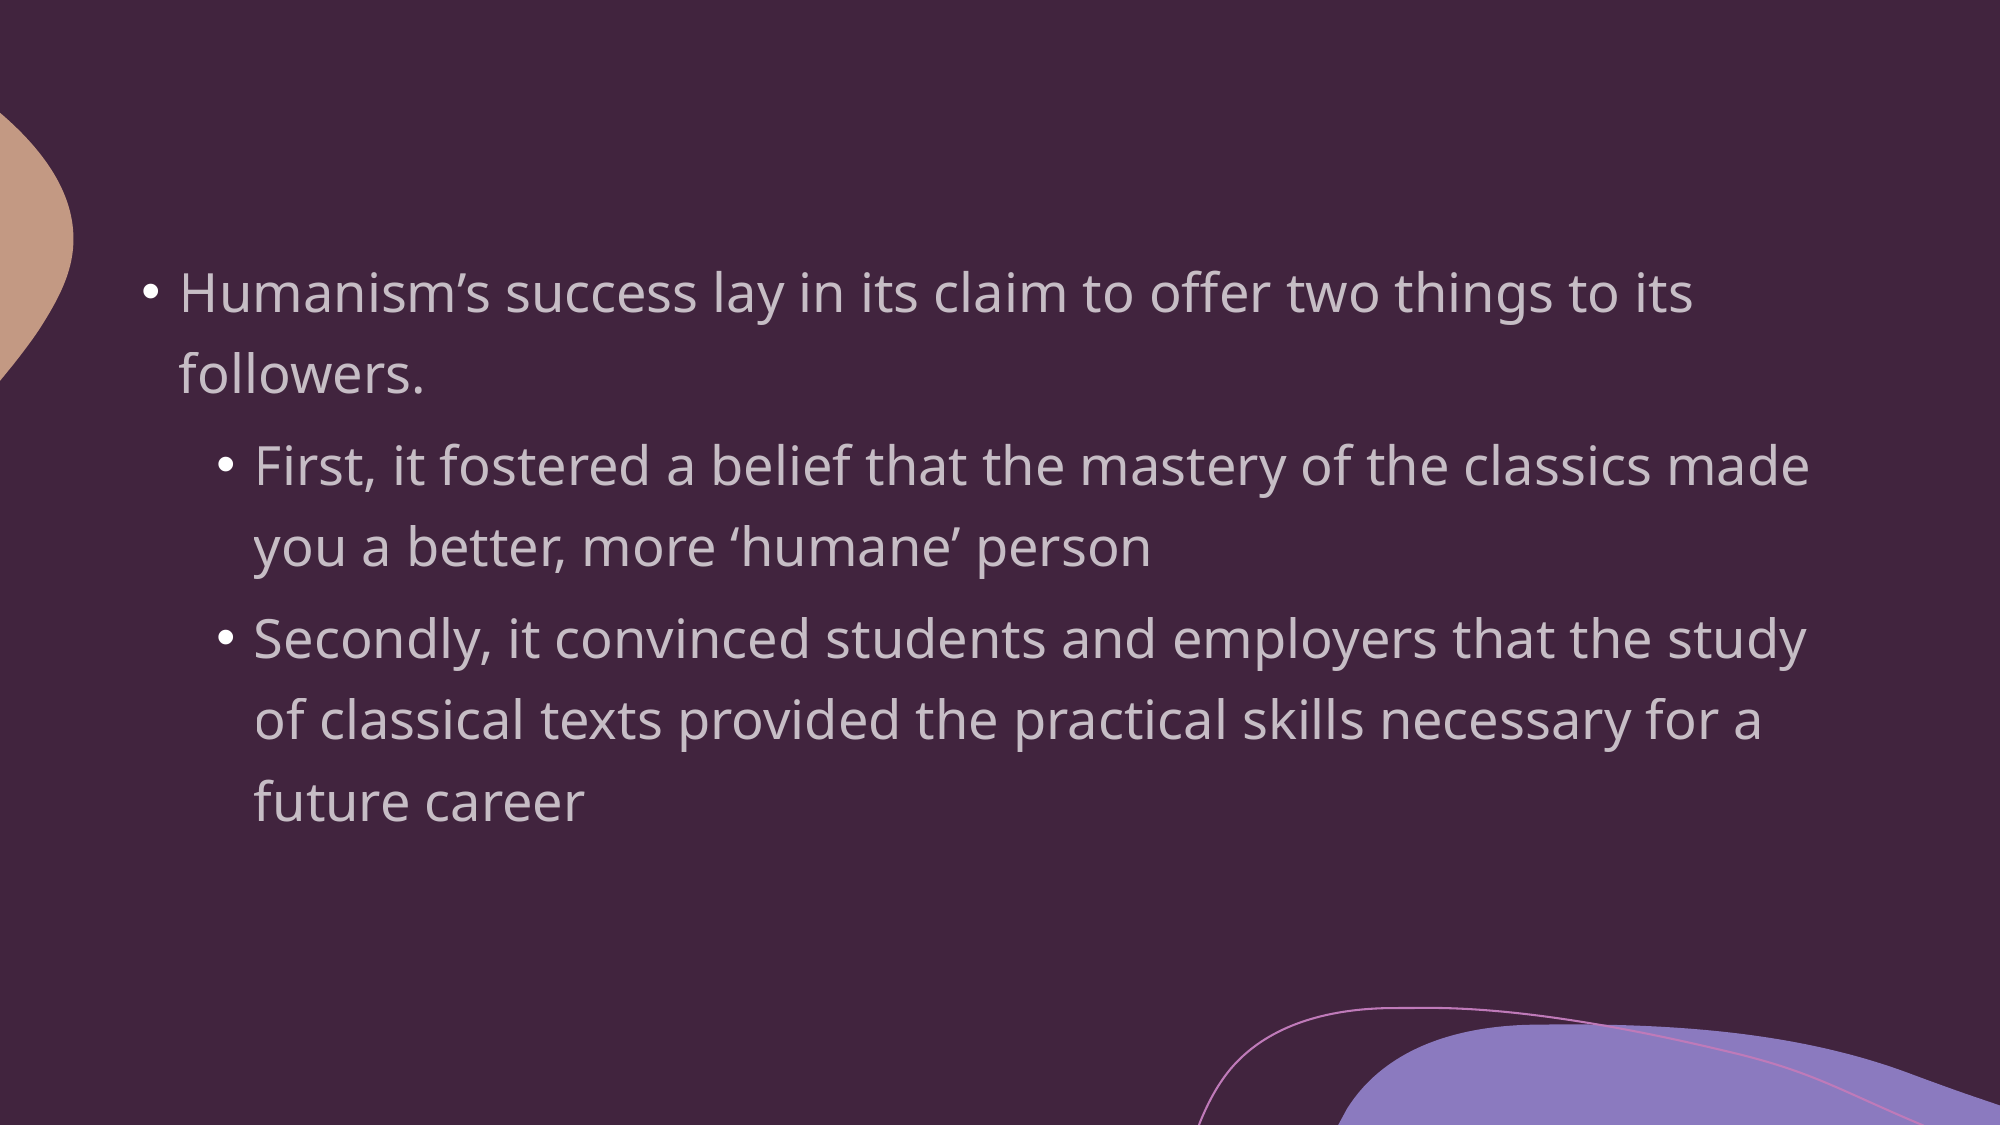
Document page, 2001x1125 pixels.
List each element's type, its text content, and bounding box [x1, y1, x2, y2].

list Humanism’s success lay in its claim to offer two things to its followers. First, it fostered a belief that the mastery of the classics made you a better, more ‘humane’ person Secondly, it convinced students and employers that the study of classical texts provided the practical skills necessary for a future career [126, 234, 1874, 966]
